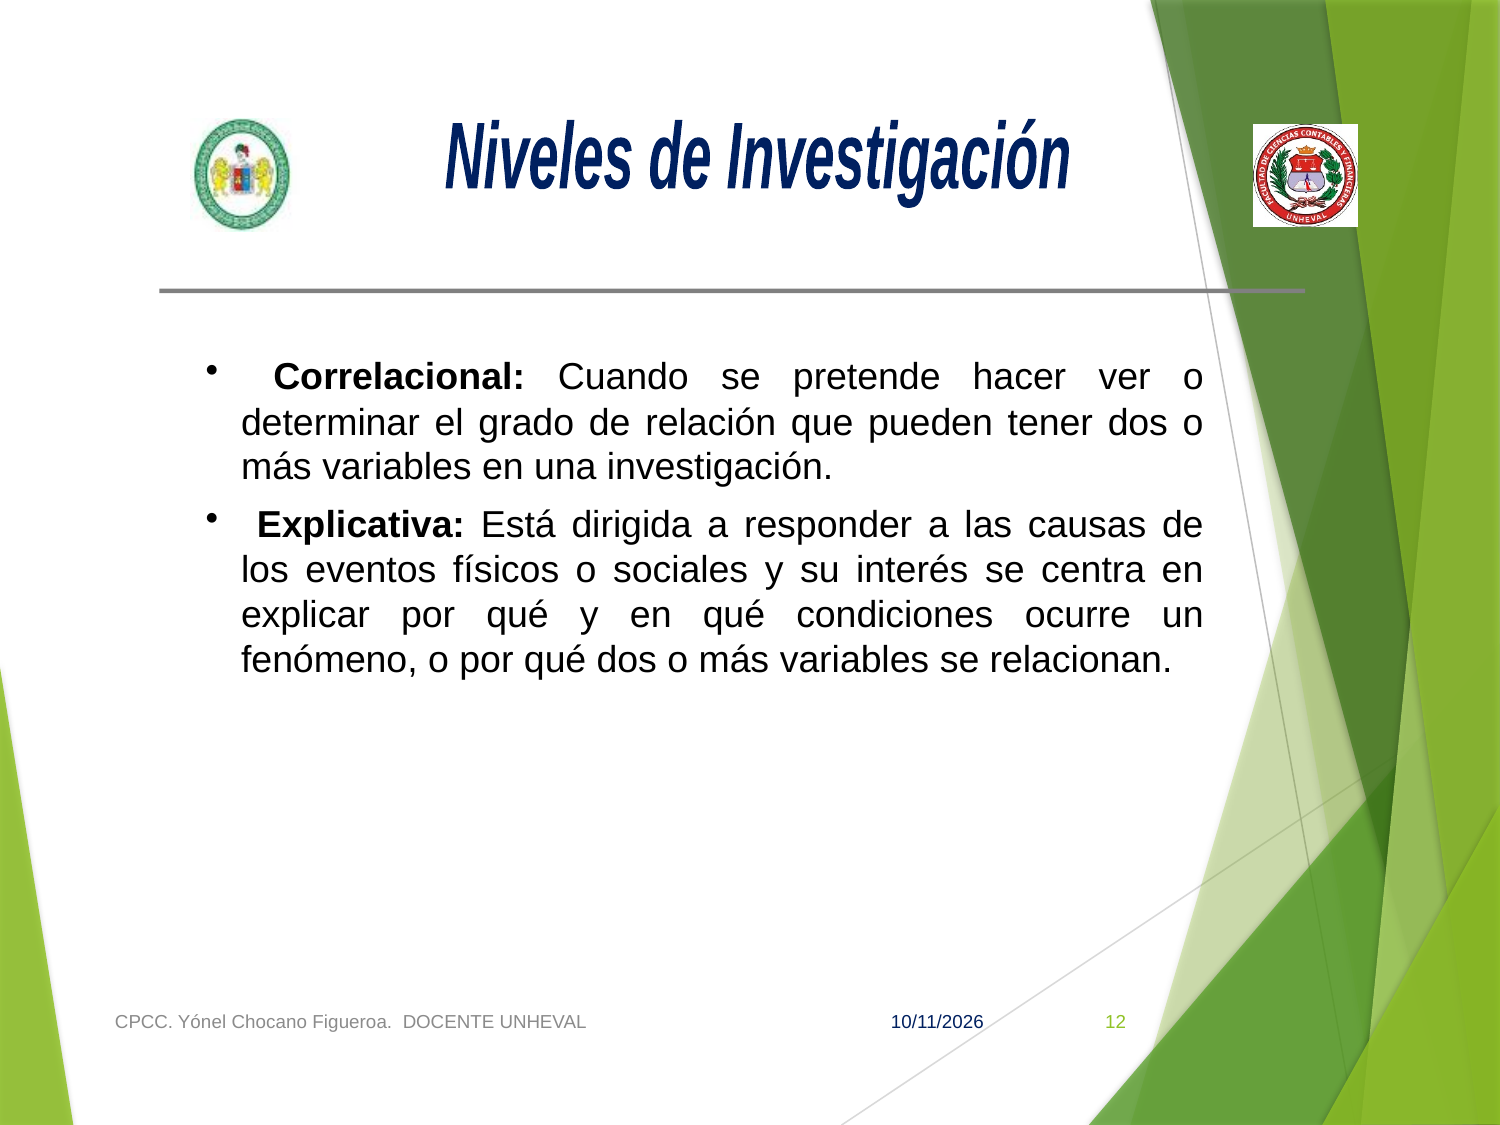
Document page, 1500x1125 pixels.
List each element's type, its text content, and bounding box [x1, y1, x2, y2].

slide_number 12 [1057, 991, 1142, 1051]
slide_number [859, 991, 999, 1051]
picture [1252, 123, 1358, 227]
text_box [158, 77, 1306, 292]
footer CPCC. Yónel Chocano Figueroa. DOCENTE UNHEVAL [99, 991, 859, 1051]
text_box Correlacional: Cuando se pretende hacer ver o determinar el grado de relación que pueden tener dos o más variables en una investigación. Explicativa: Está dirigida a responder a las causas de los eventos físicos o sociales y su interés se centra en explicar por qué y en qué condiciones ocurre un fenómeno, o por qué dos o más variables se relacionan. [190, 345, 1219, 688]
picture [190, 118, 304, 232]
